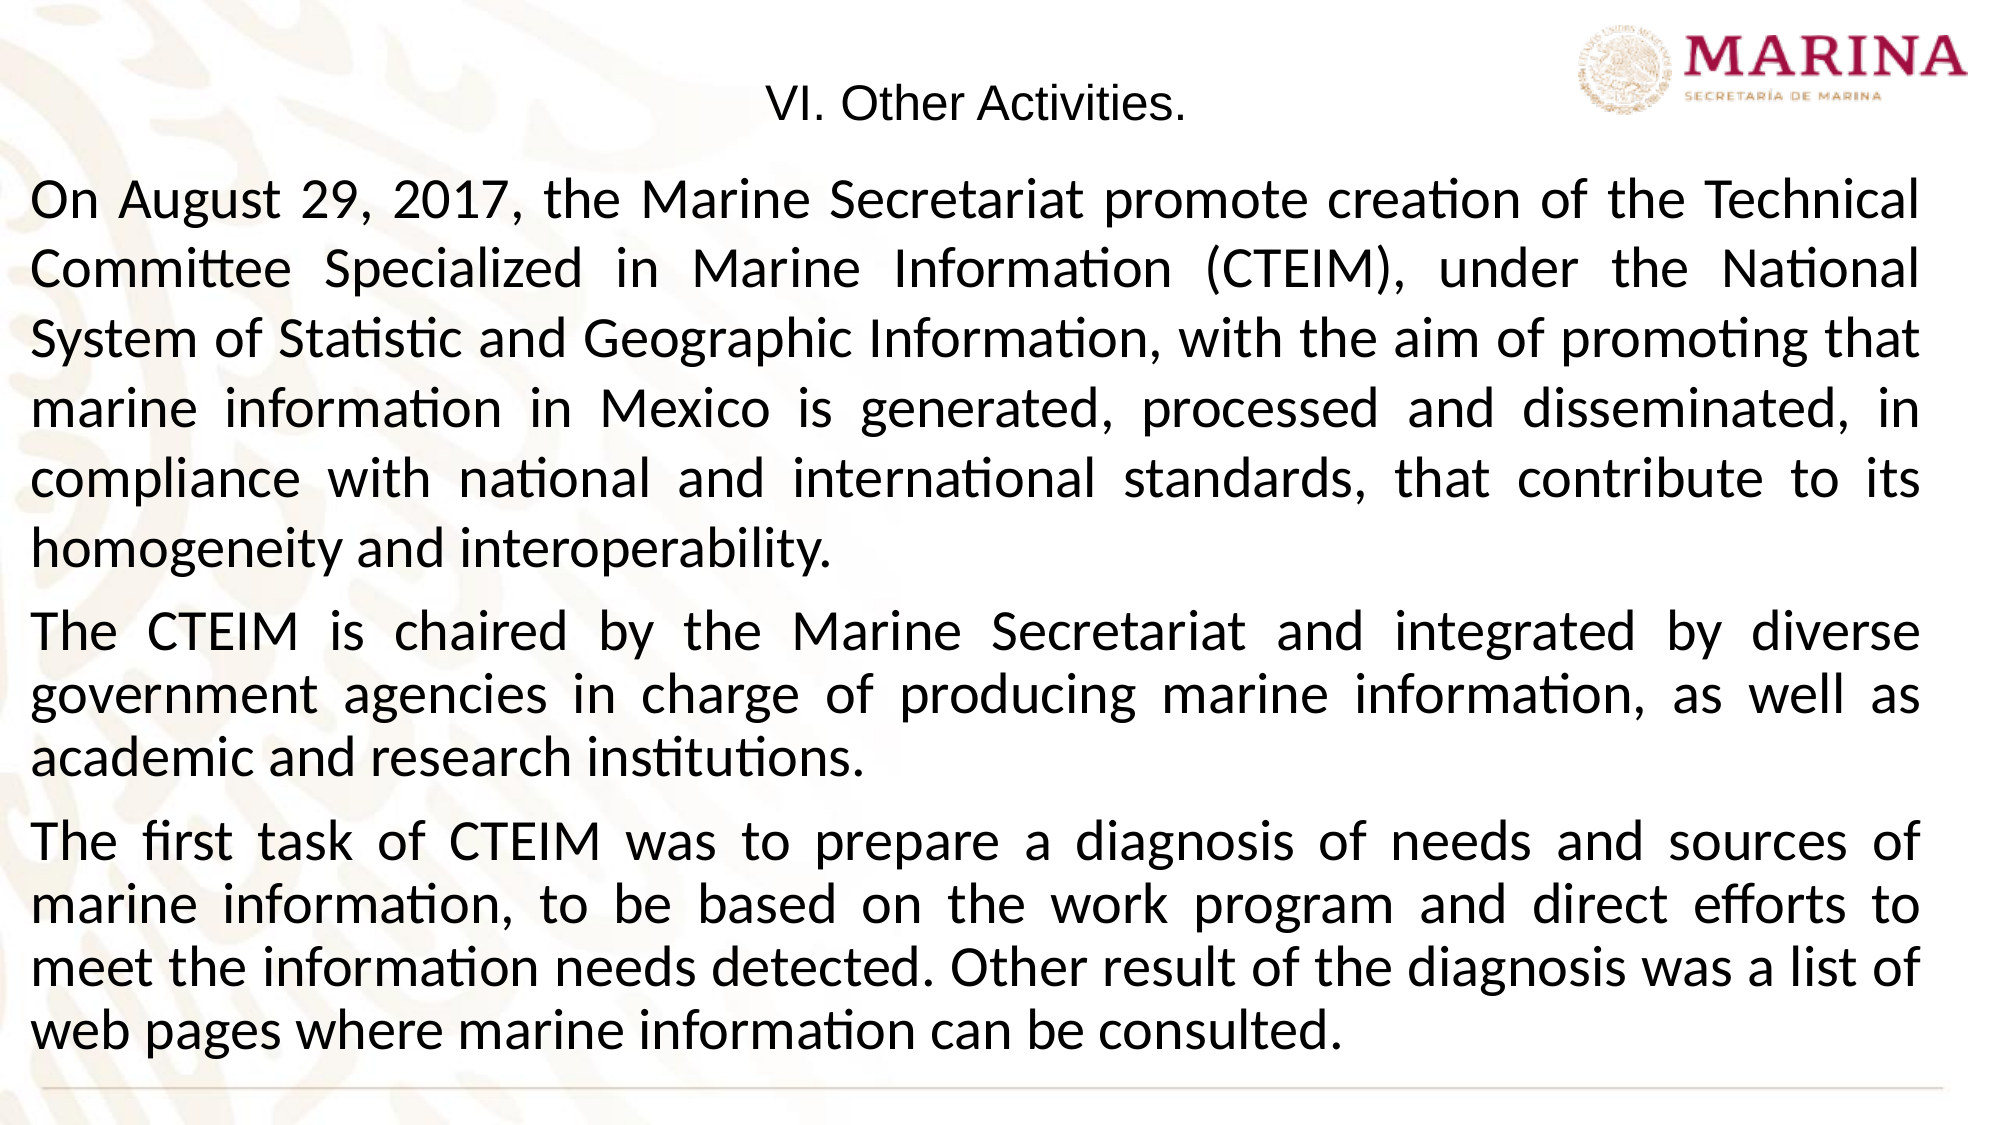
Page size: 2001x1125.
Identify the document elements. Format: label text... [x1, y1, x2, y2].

text_box VI. Other Activities. [352, 7, 1601, 134]
text_box On August 29, 2017, the Marine Secretariat promote creation of the Technical Committee Specialized in Marine Information (CTEIM), under the National System of Statistic and Geographic Information, with the aim of promoting that marine information in Mexico is generated, processed and disseminated, in compliance with national and international standards, that contribute to its homogeneity and interoperability. The CTEIM is chaired by the Marine Secretariat and integrated by diverse government agencies in charge of producing marine information, as well as academic and research institutions. The first task of CTEIM was to prepare a diagnosis of needs and sources of marine information, to be based on the work program and direct efforts to meet the information needs detected. Other result of the diagnosis was a list of web pages where marine information can be consulted. [15, 152, 1938, 1017]
picture [0, 0, 2001, 1125]
